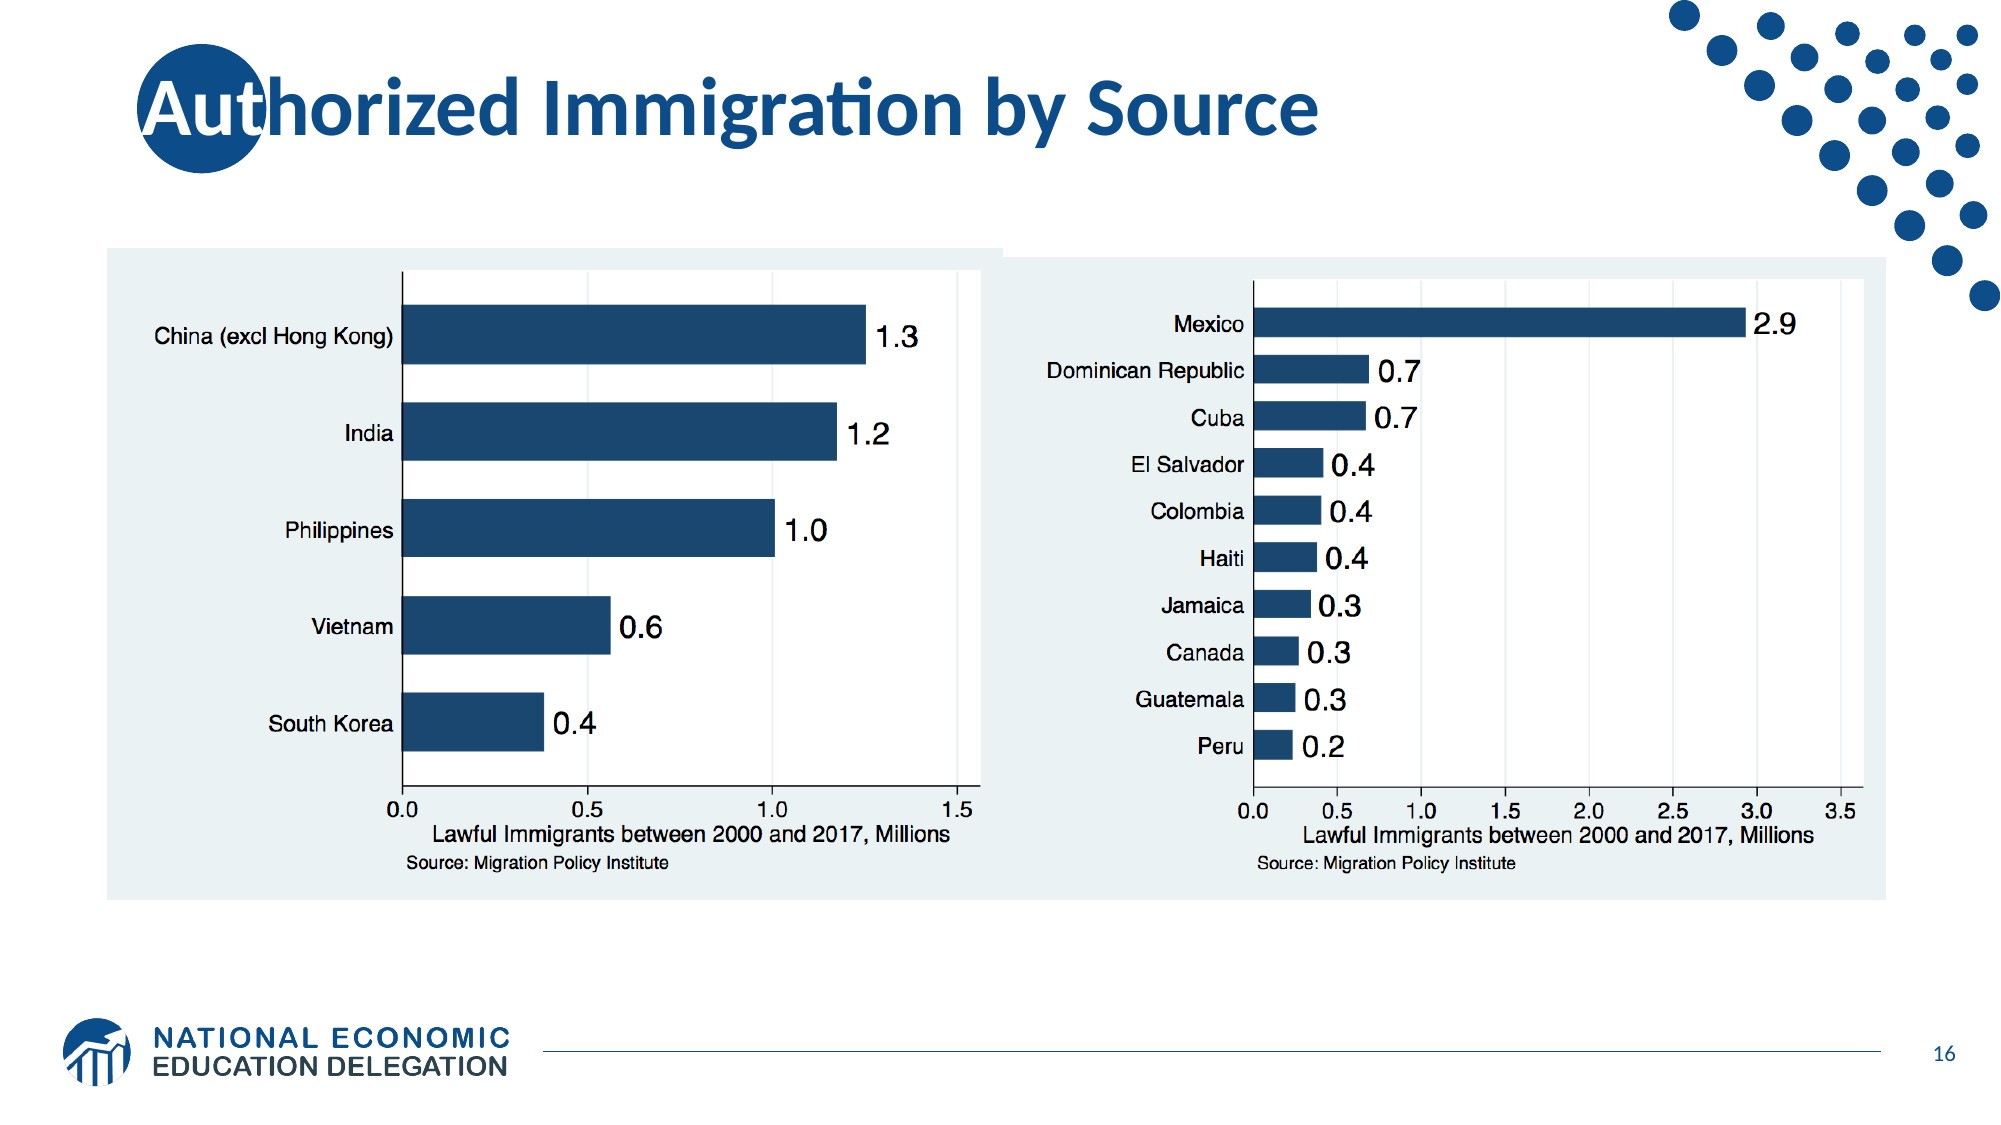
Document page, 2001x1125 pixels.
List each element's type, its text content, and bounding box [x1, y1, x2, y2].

picture [1002, 257, 1886, 900]
title Authorized Immigration by Source [107, 0, 1833, 218]
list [107, 249, 1003, 900]
picture [55, 1013, 520, 1091]
slide_number 16 [1521, 1022, 1972, 1082]
